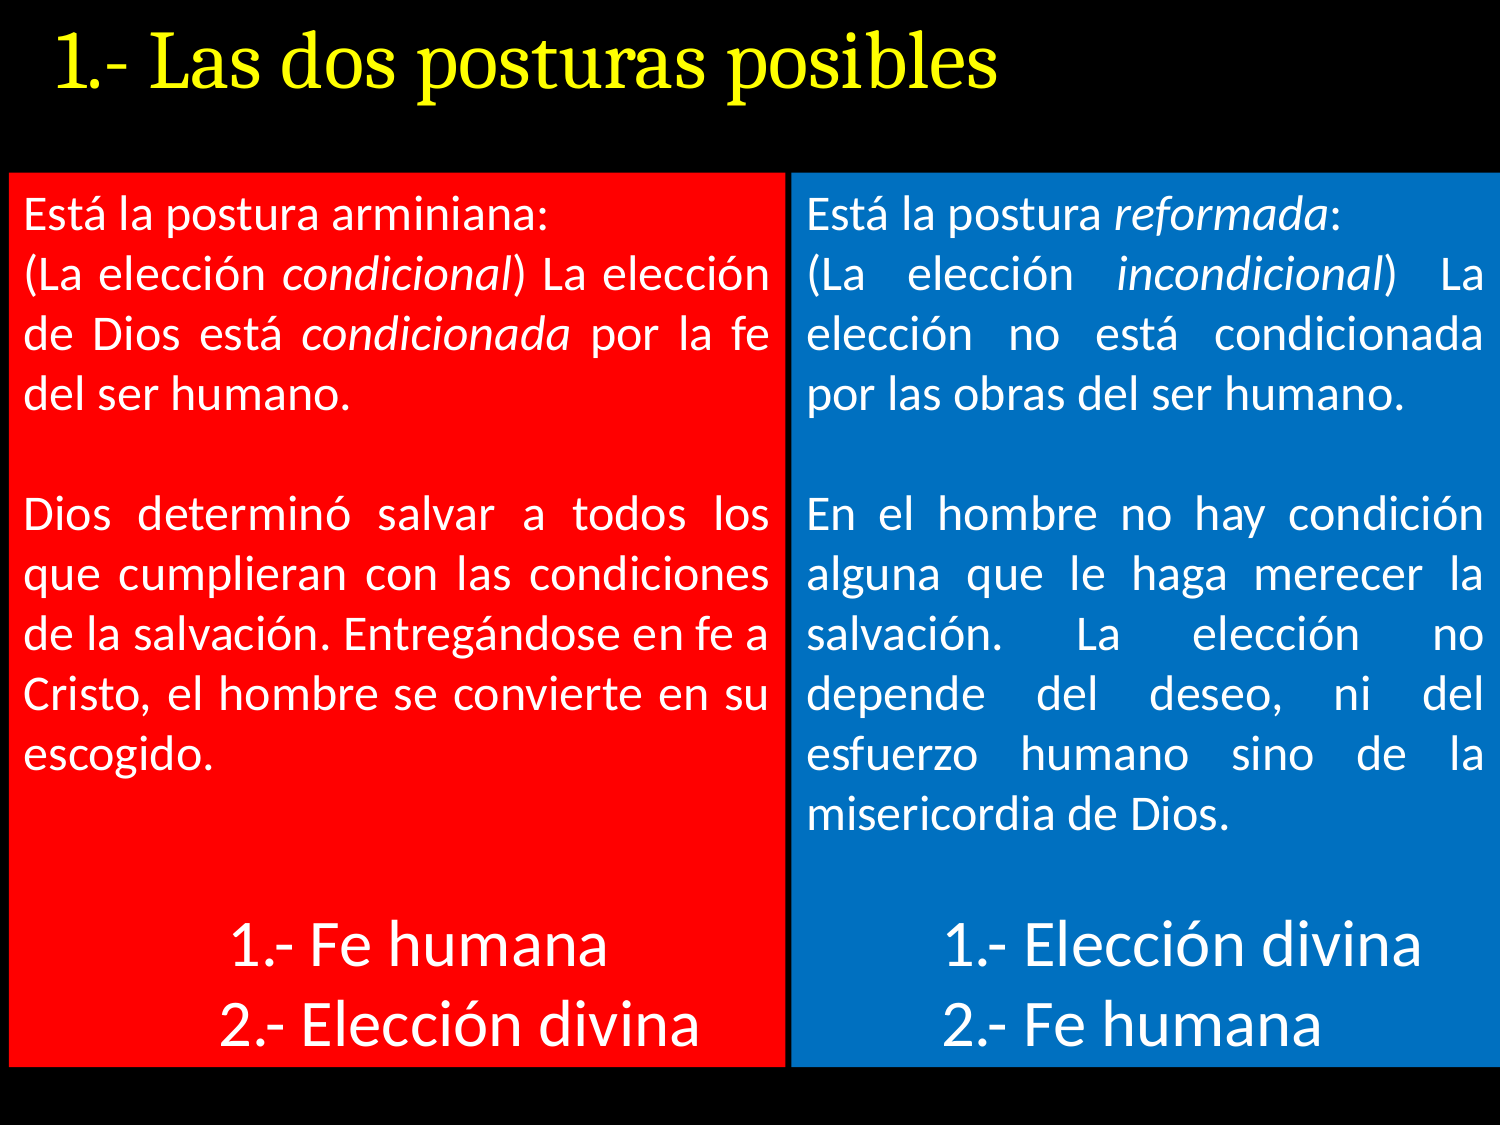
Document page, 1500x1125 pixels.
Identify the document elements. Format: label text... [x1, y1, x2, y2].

text_box Está la postura reformada: (La elección incondicional) La elección no está condicionada por las obras del ser humano. En el hombre no hay condición alguna que le haga merecer la salvación. La elección no depende del deseo, ni del esfuerzo humano sino de la misericordia de Dios. 1.- Elección divina 2.- Fe humana [791, 172, 1500, 1068]
text_box Está la postura arminiana: (La elección condicional) La elección de Dios está condicionada por la fe del ser humano. Dios determinó salvar a todos los que cumplieran con las condiciones de la salvación. Entregándose en fe a Cristo, el hombre se convierte en su escogido. 1.- Fe humana 2.- Elección divina [8, 172, 786, 1068]
text_box 1.- Las dos posturas posibles [41, 0, 1406, 113]
